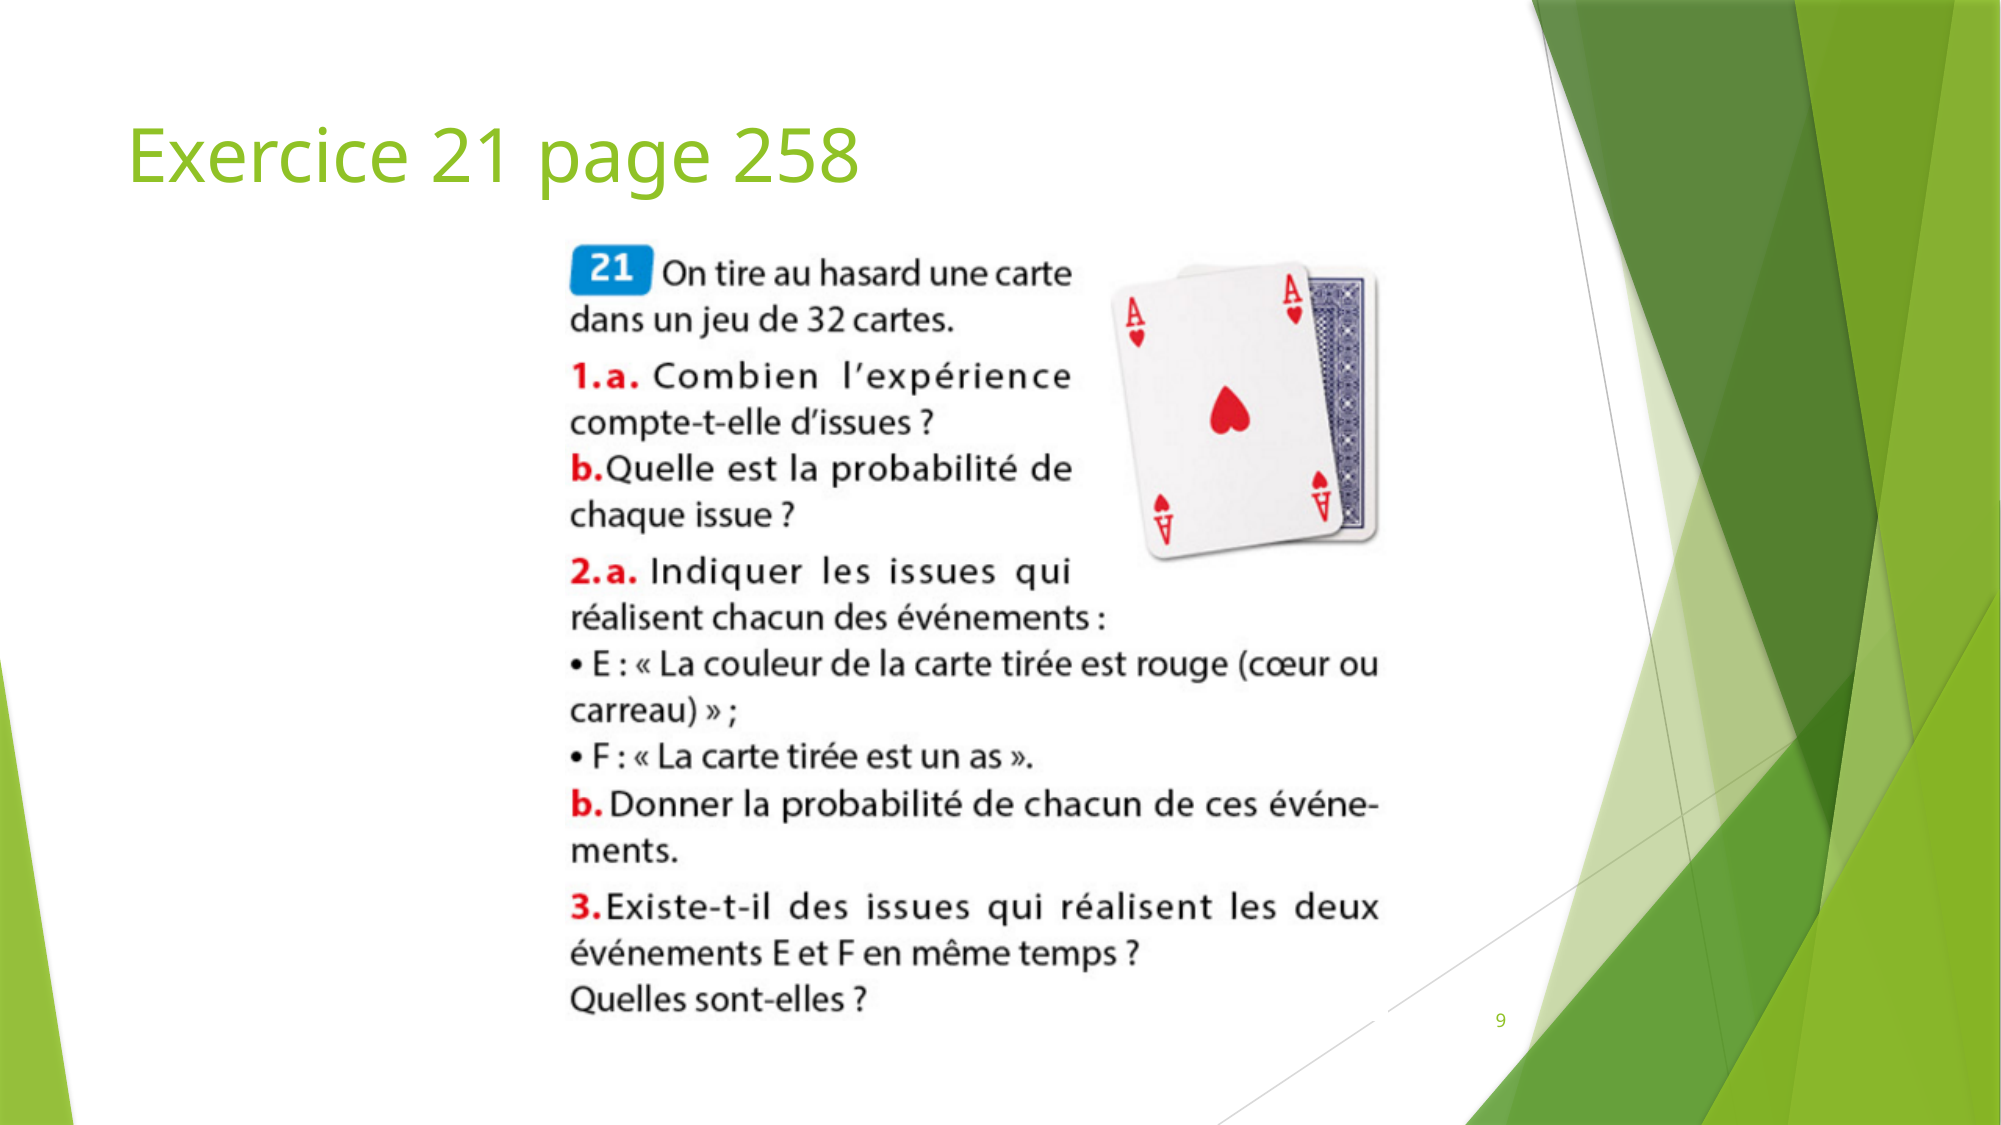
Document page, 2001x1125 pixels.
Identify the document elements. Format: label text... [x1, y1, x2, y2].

picture [564, 237, 1388, 1022]
title Exercice 21 page 258 [111, 99, 1603, 317]
slide_number 9 [1409, 991, 1522, 1051]
